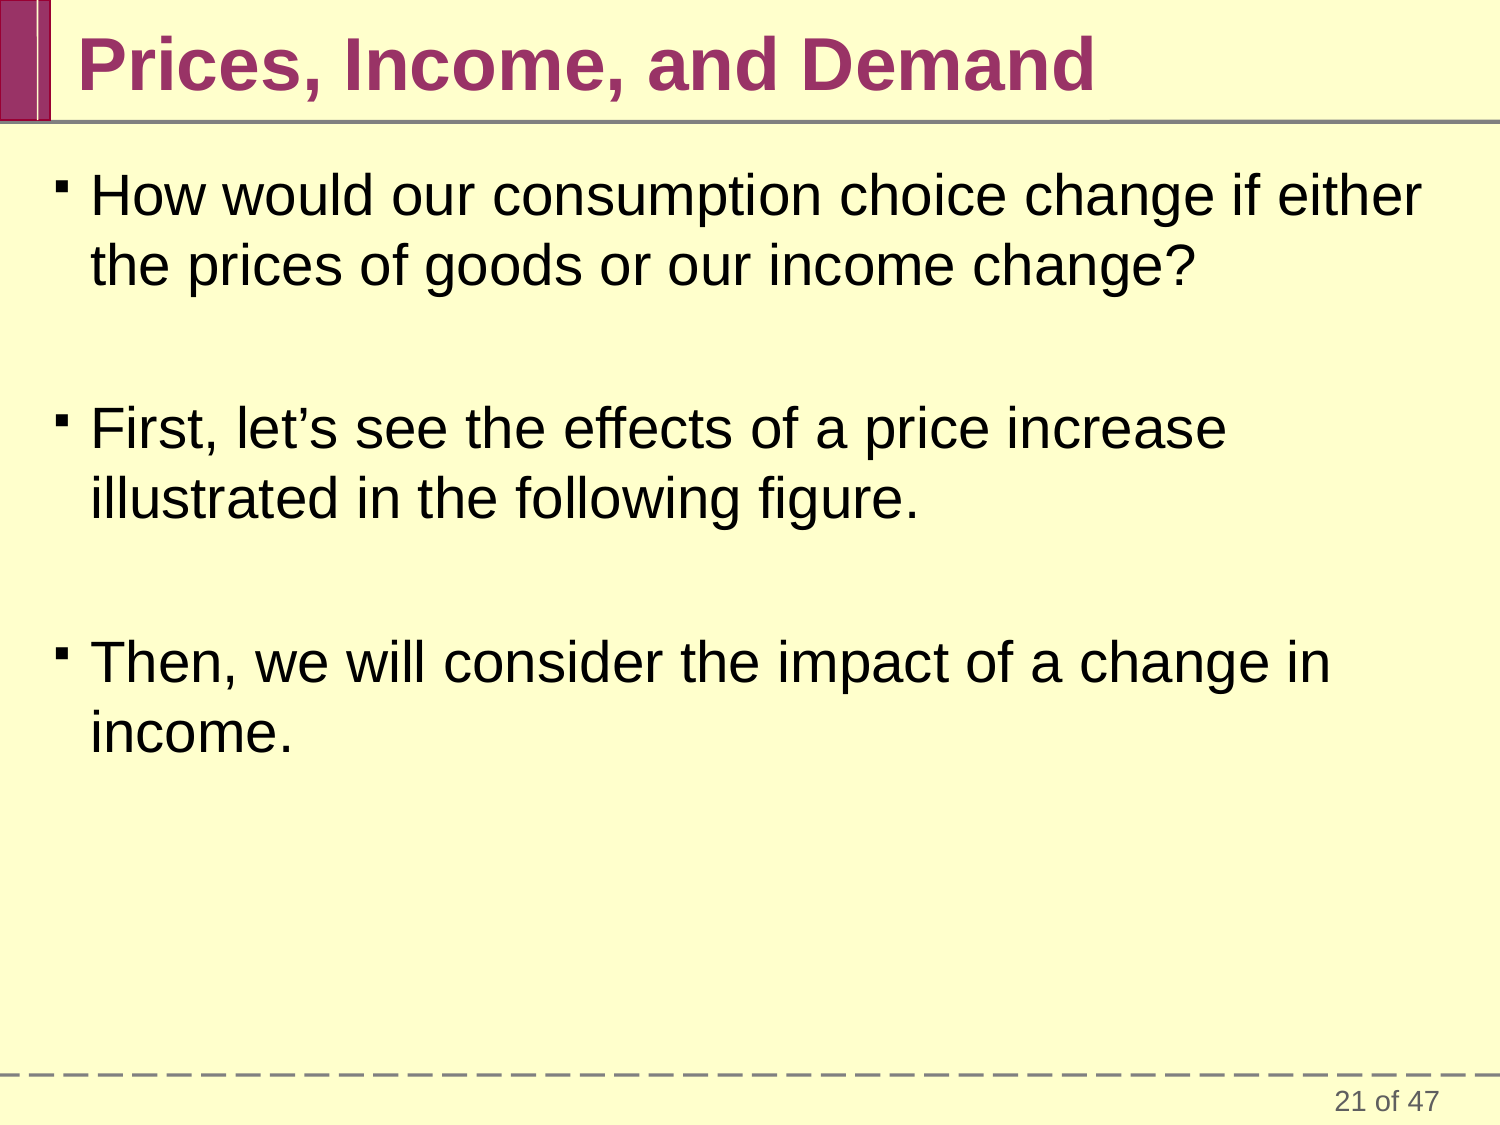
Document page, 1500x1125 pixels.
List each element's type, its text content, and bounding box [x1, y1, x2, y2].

title [87, 0, 1475, 100]
list How would our consumption choice change if either the prices of goods or our income change? First, let’s see the effects of a price increase illustrated in the following figure. Then, we will consider the impact of a change in income. [37, 149, 1463, 1038]
text_box Prices, Income, and Demand [62, 24, 1325, 112]
